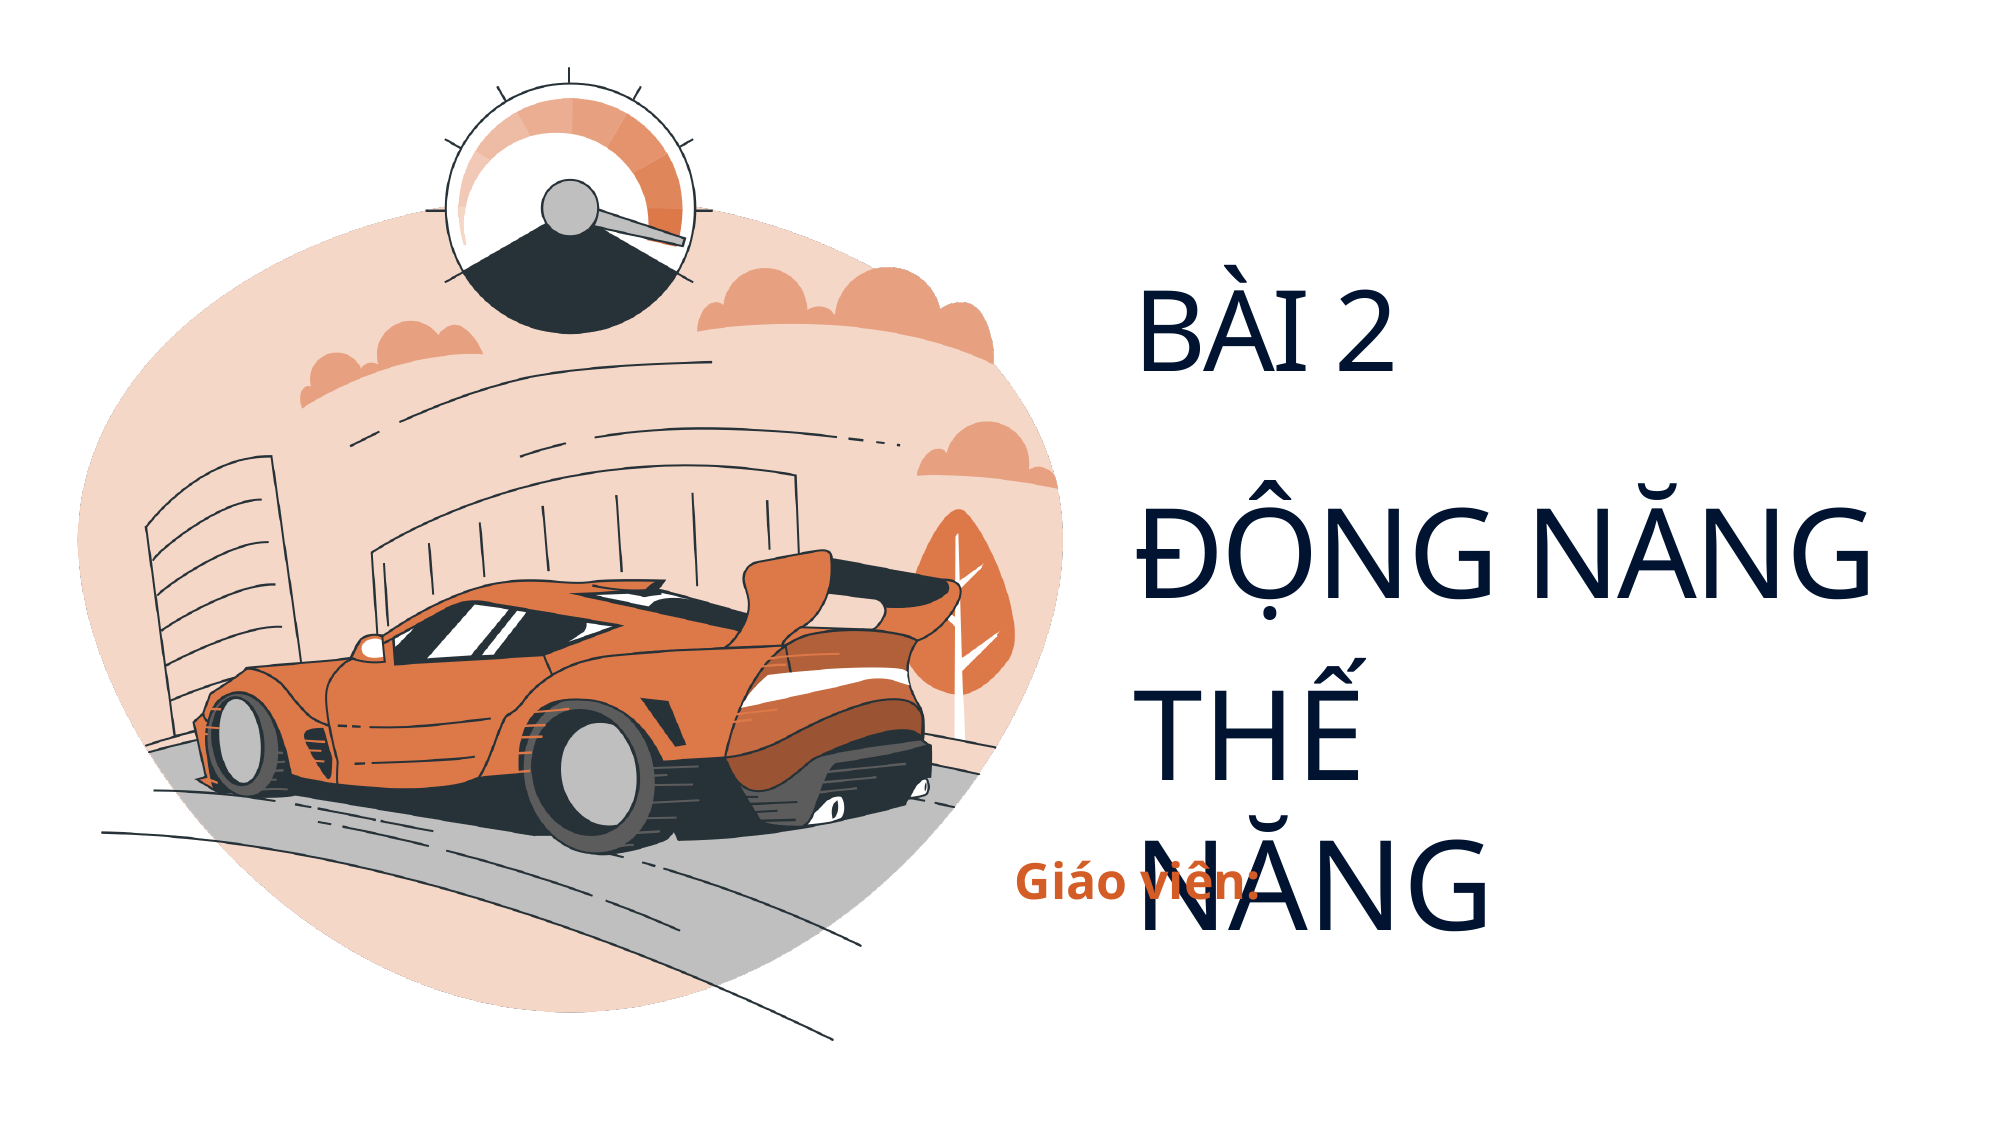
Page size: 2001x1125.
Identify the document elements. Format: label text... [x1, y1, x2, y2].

text_box BÀI 2 [1120, 251, 1513, 402]
text_box Giáo viên: [1120, 841, 1937, 917]
text_box ĐỘNG NĂNG [1120, 466, 1902, 631]
picture [21, 3, 1120, 1101]
text_box THẾ NĂNG [1120, 647, 1737, 841]
text_box THẾ NĂNG [1120, 917, 1737, 963]
